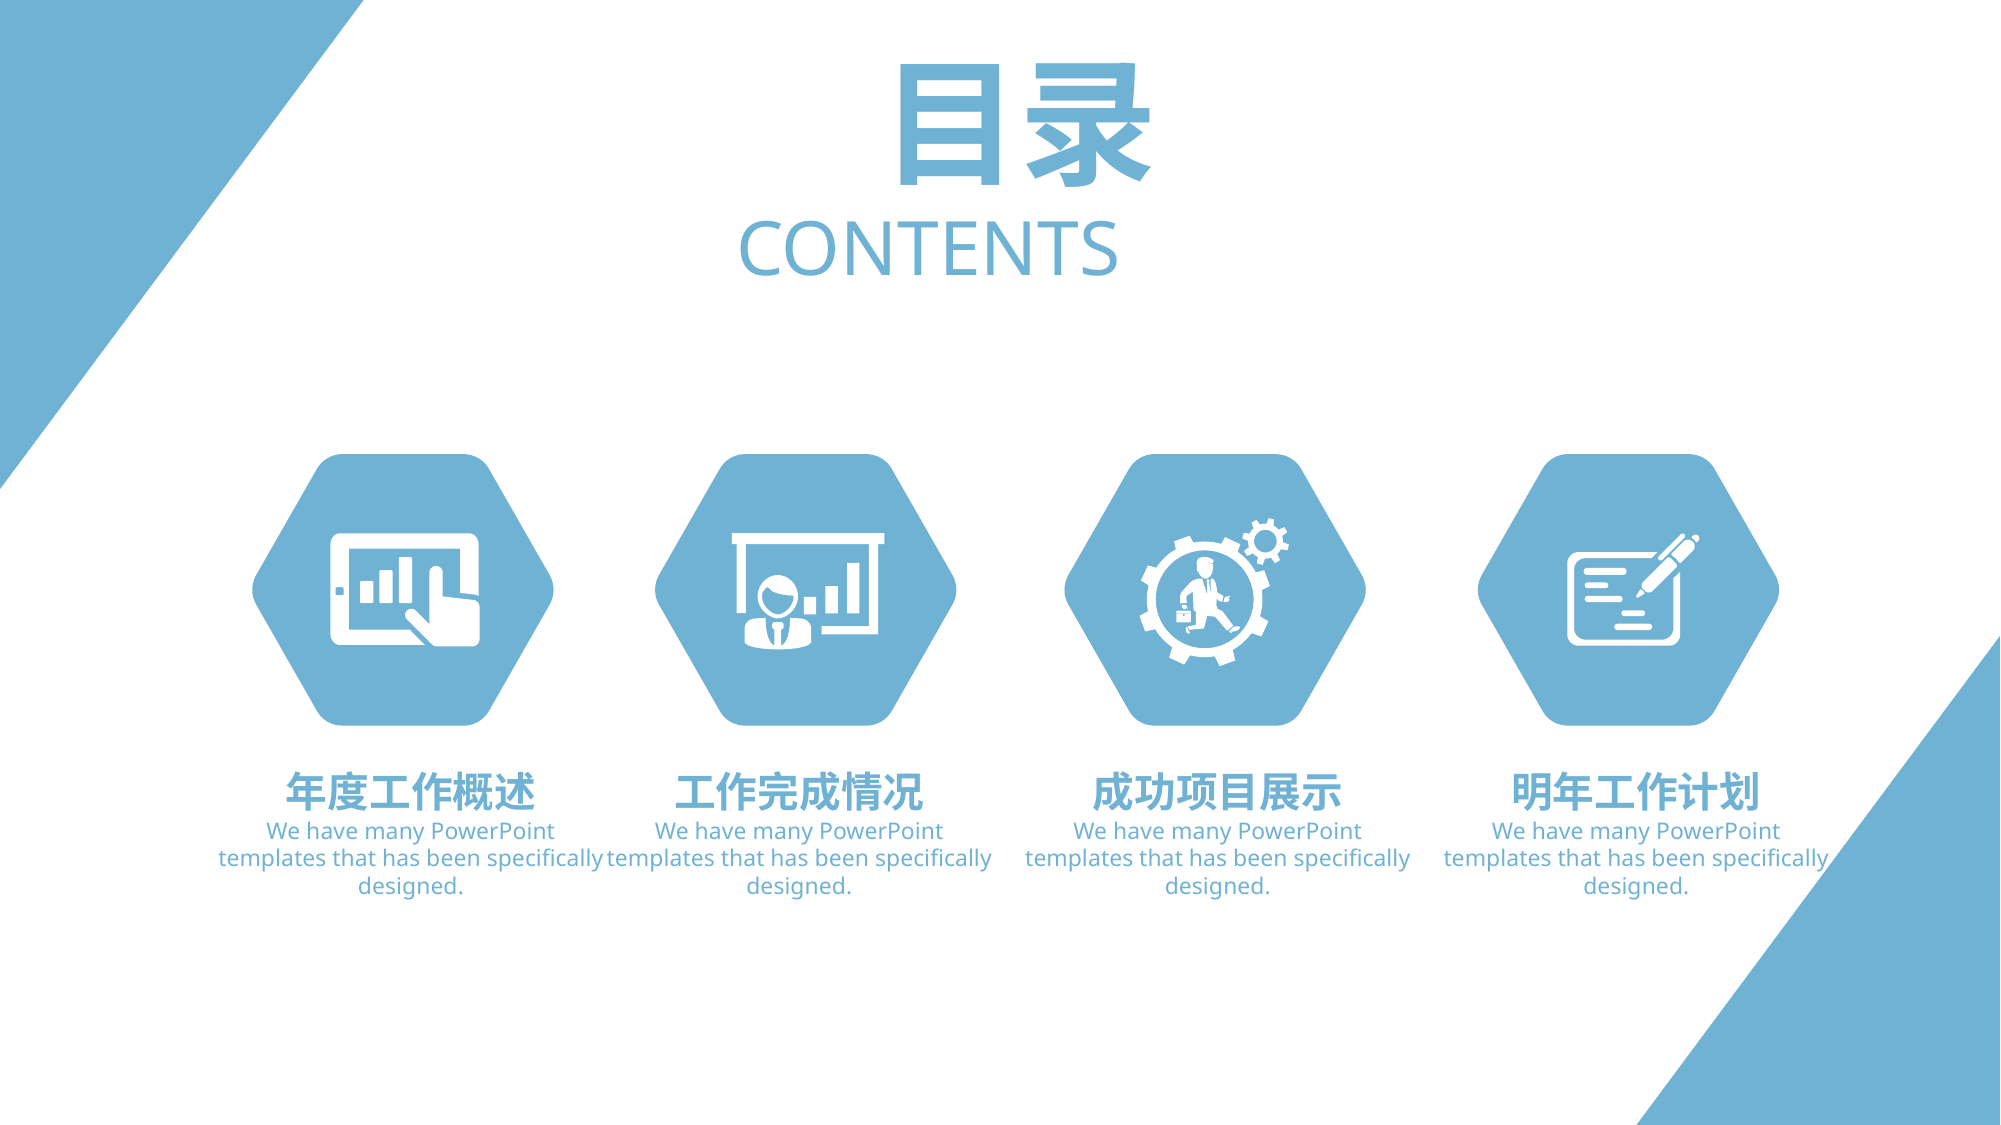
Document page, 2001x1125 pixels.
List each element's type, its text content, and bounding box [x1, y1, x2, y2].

text_box [655, 454, 957, 726]
text_box [1567, 552, 1681, 646]
text_box [0, 0, 365, 491]
text_box [252, 454, 554, 726]
text_box [731, 533, 885, 635]
text_box 年度工作概述 We have many PowerPoint templates that has been specifically designed. [213, 766, 601, 899]
text_box [1139, 535, 1270, 667]
text_box 成功项目展示 We have many PowerPoint templates that has been specifically designed. [1020, 766, 1416, 899]
text_box [405, 565, 480, 647]
text_box 明年工作计划 We have many PowerPoint templates that has been specifically designed. [1438, 766, 1835, 899]
text_box [744, 617, 812, 650]
text_box [1635, 634, 2000, 1125]
text_box [1636, 533, 1700, 598]
text_box 工作完成情况 We have many PowerPoint templates that has been specifically designed. [601, 766, 998, 899]
text_box [1242, 518, 1289, 565]
text_box [1064, 454, 1366, 726]
text_box [330, 533, 479, 645]
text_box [735, 28, 1305, 291]
text_box [1477, 454, 1780, 726]
